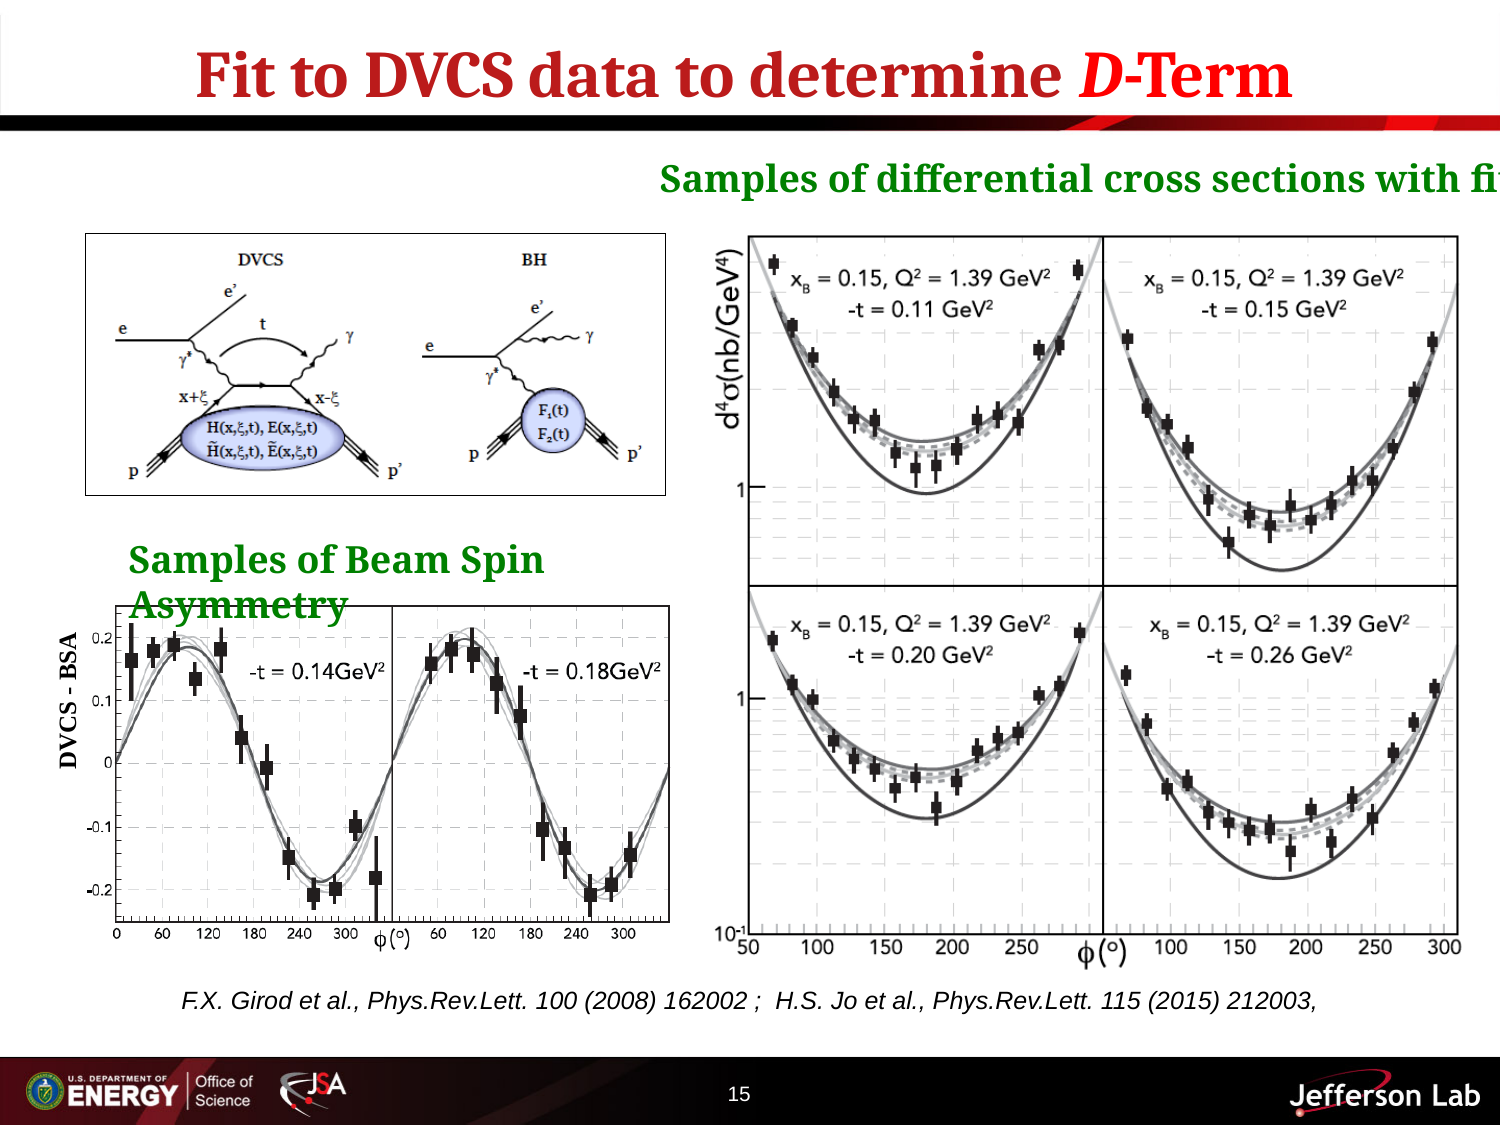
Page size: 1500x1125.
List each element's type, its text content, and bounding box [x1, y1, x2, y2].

picture [0, 0, 1500, 1125]
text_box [43, 581, 678, 971]
text_box Samples of Beam Spin Asymmetry [113, 528, 706, 634]
title Fit to DVCS data to determine D-Term [50, 33, 1440, 120]
text_box Samples of differential cross sections with fits [645, 147, 1500, 208]
text_box F.X. Girod et al., Phys.Rev.Lett. 100 (2008) 162002 ; H.S. Jo et al., Phys.Rev.Lett. 115 (2015) 212003, [166, 976, 1355, 1022]
